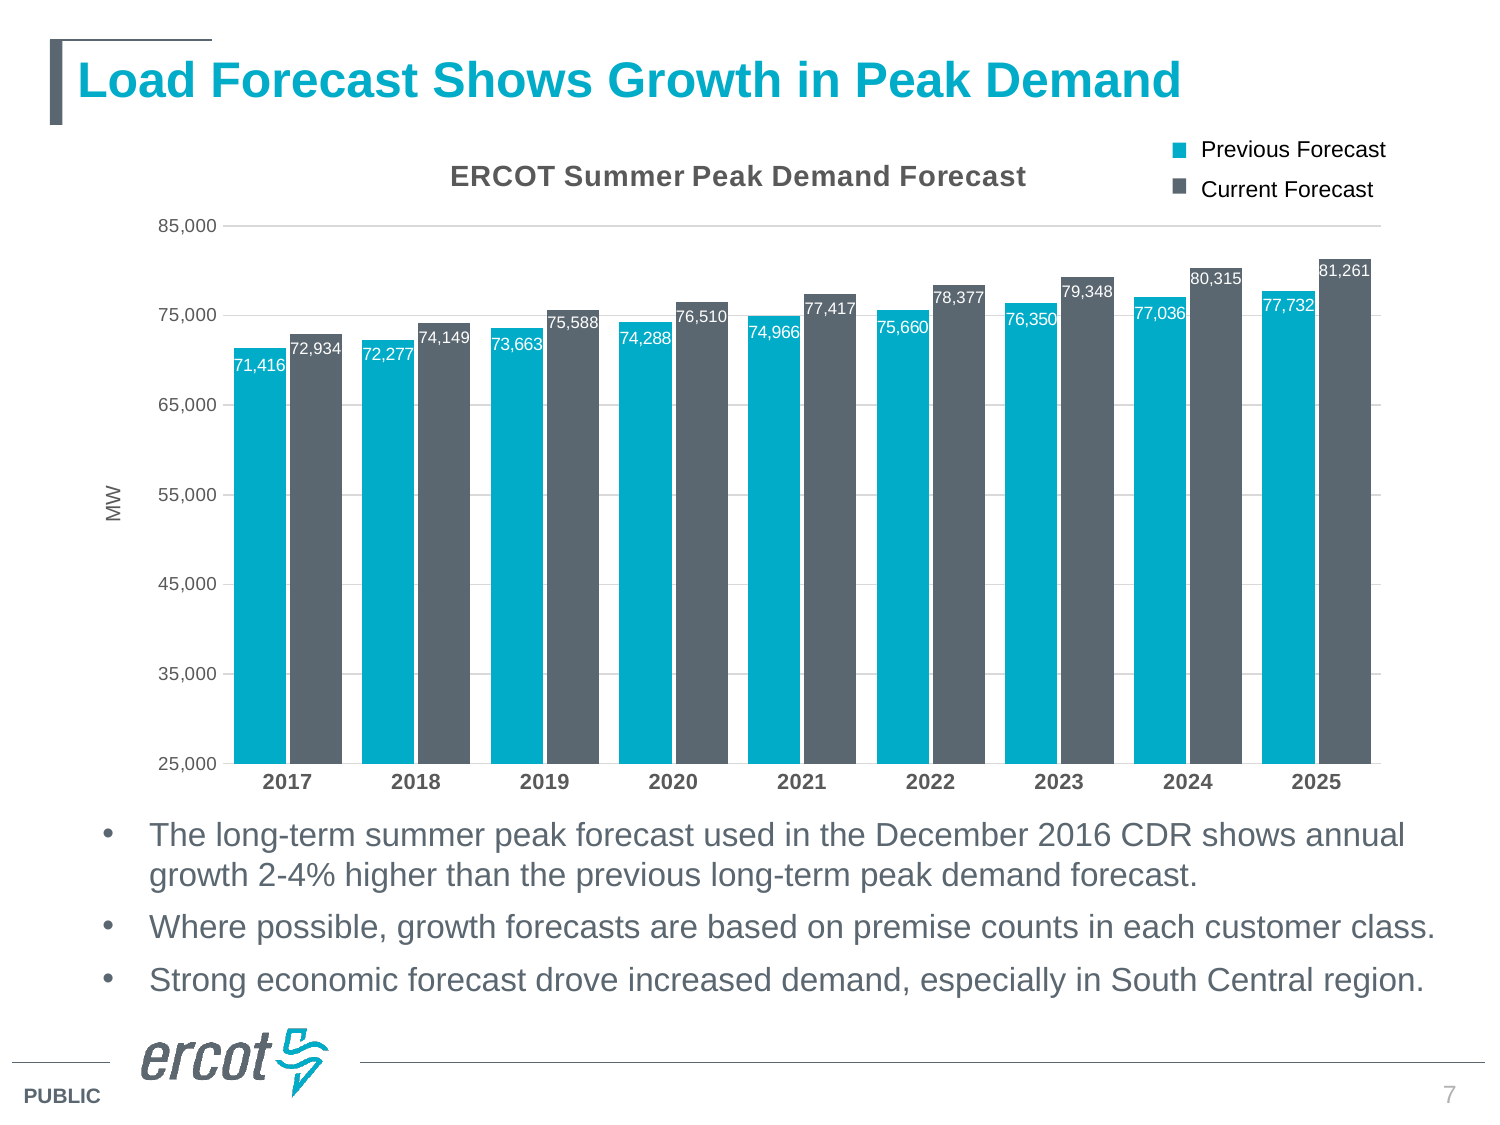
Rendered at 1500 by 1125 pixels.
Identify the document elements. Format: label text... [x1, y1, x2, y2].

slide_number 7 [1412, 1076, 1488, 1112]
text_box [1172, 126, 1404, 210]
title Load Forecast Shows Growth in Peak Demand [62, 39, 1450, 128]
text_box The long-term summer peak forecast used in the December 2016 CDR shows annual growth 2-4% higher than the previous long-term peak demand forecast. Where possible, growth forecasts are based on premise counts in each customer class. Strong economic forecast drove increased demand, especially in South Central region. [87, 805, 1475, 1006]
chart [68, 129, 1409, 809]
picture [137, 1024, 332, 1100]
